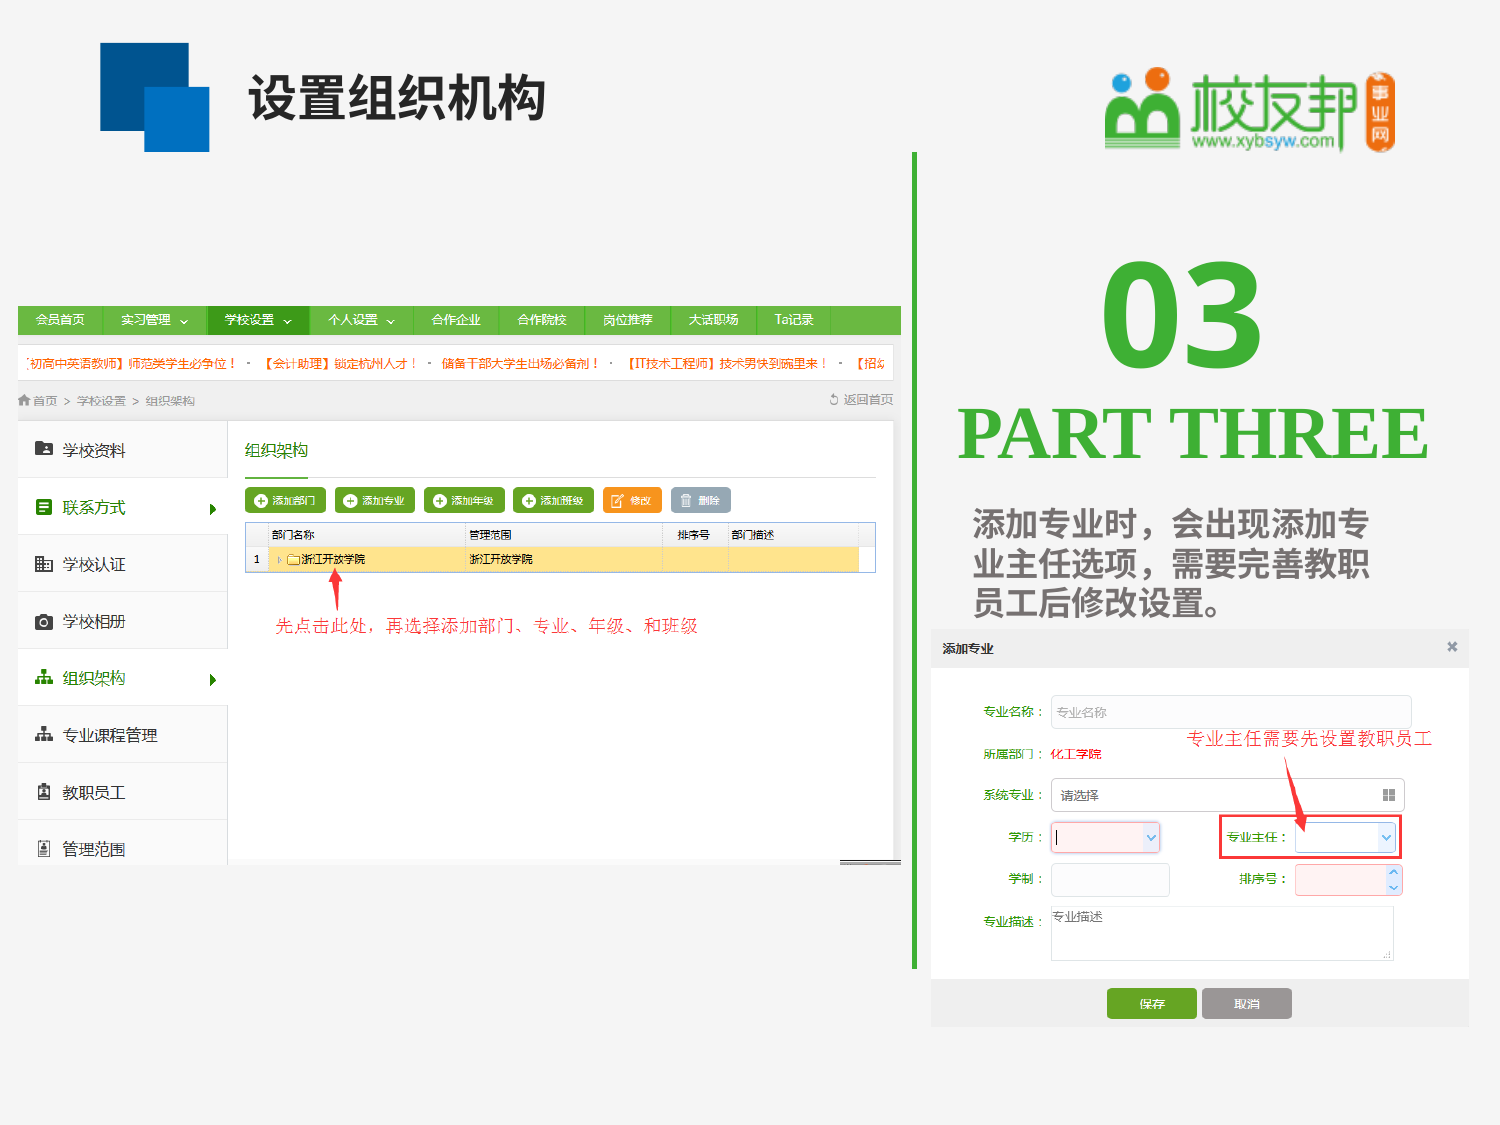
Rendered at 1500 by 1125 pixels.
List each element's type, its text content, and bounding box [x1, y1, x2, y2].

text_box 03 [982, 214, 1383, 404]
picture [931, 629, 1469, 1027]
text_box 添加专业时，会出现添加专业主任选项，需要完善教职员工后修改设置。 [957, 495, 1400, 629]
text_box PART THREE [932, 376, 1457, 482]
picture [1105, 135, 1395, 154]
picture [18, 306, 901, 865]
text_box 设置组织机构 [232, 59, 1400, 135]
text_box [100, 42, 210, 152]
